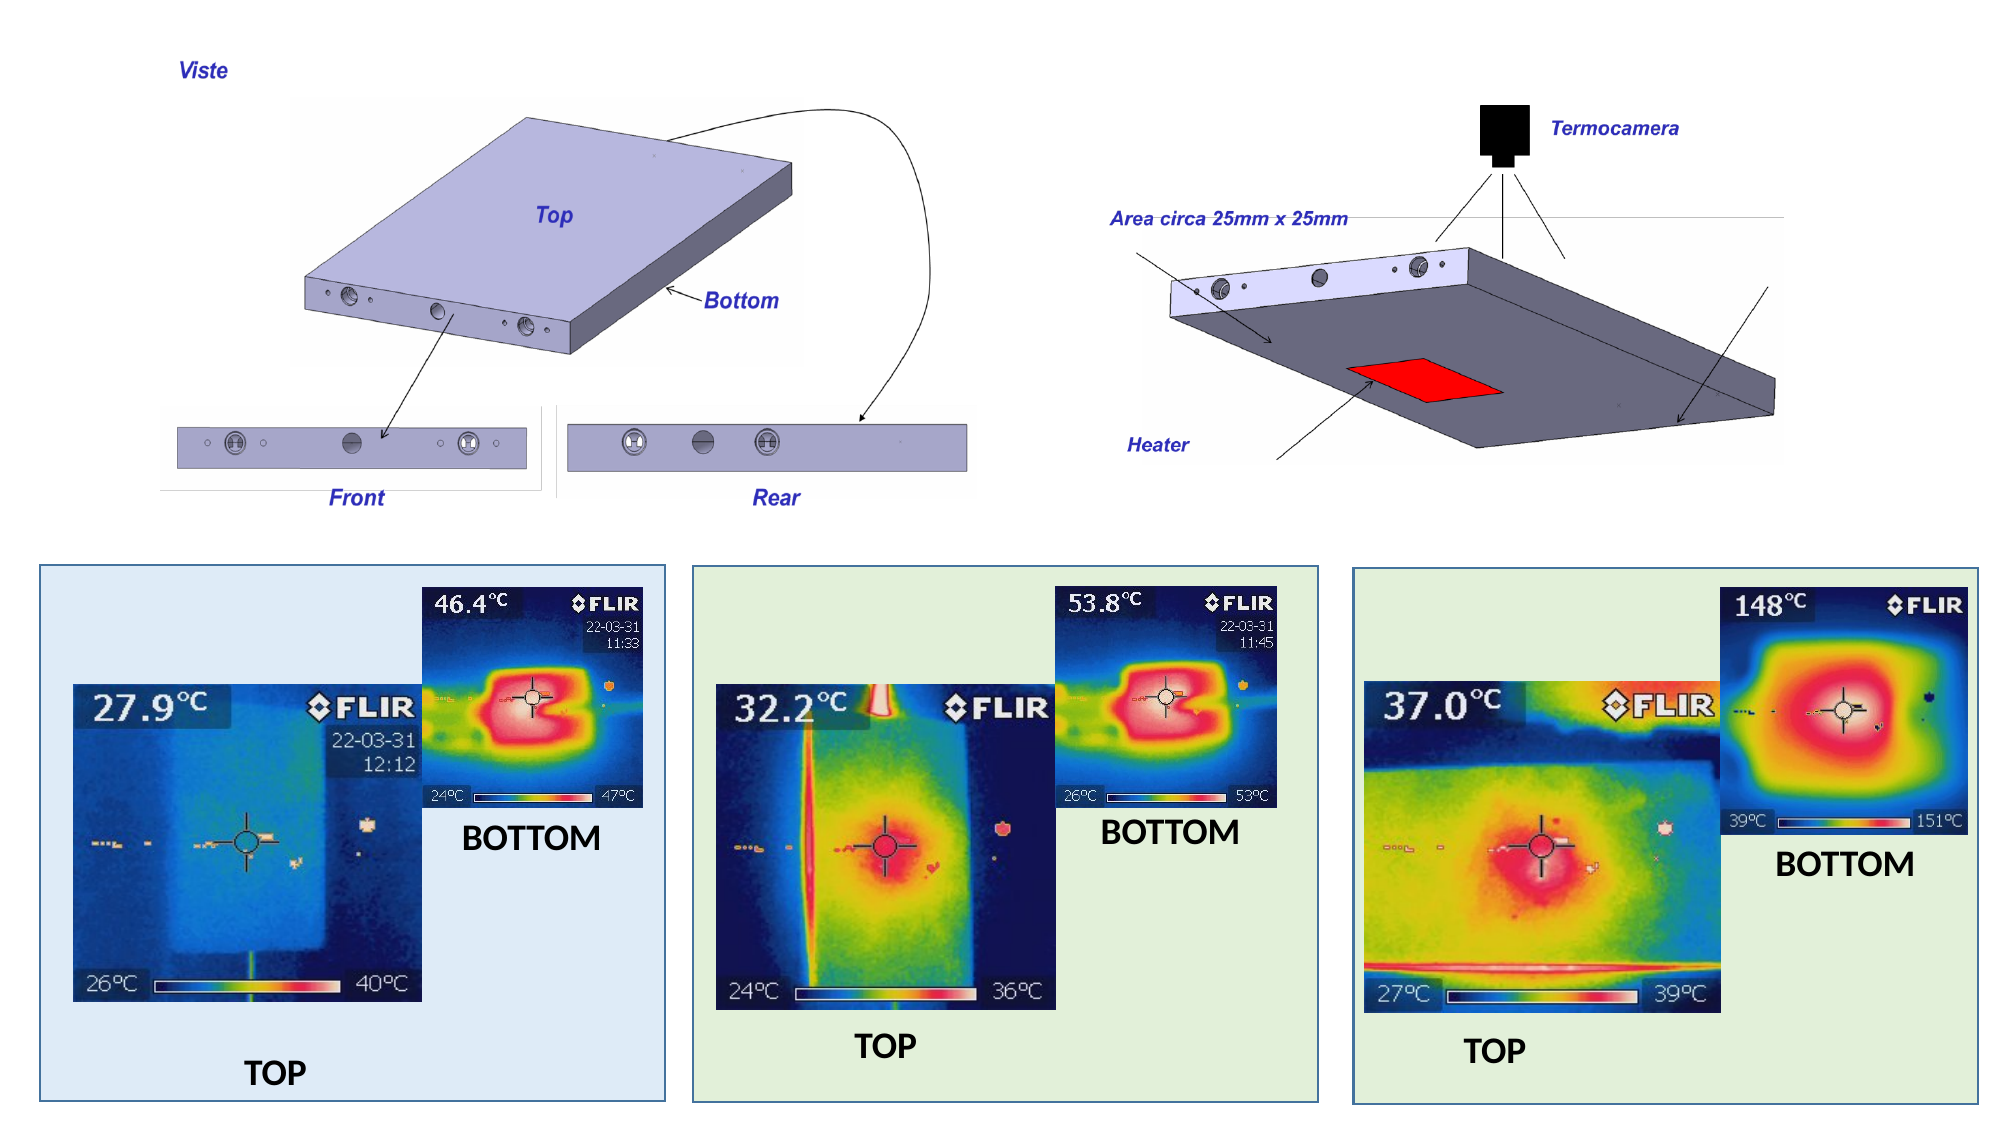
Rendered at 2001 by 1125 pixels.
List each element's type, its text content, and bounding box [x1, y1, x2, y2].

picture [1348, 1013, 1979, 1125]
picture [1097, 105, 1784, 468]
text_box BOTTOM [1085, 808, 1256, 860]
picture [716, 586, 1277, 1010]
picture [73, 587, 643, 1002]
text_box [692, 565, 1319, 1103]
text_box BOTTOM [1760, 835, 1931, 892]
text_box TOP [839, 1013, 933, 1074]
picture [160, 48, 977, 525]
text_box [39, 564, 666, 1102]
text_box TOP [1448, 1018, 1542, 1079]
text_box TOP [229, 1040, 322, 1101]
text_box BOTTOM [447, 808, 617, 866]
picture [1364, 587, 1968, 1013]
text_box [1352, 567, 1979, 1105]
